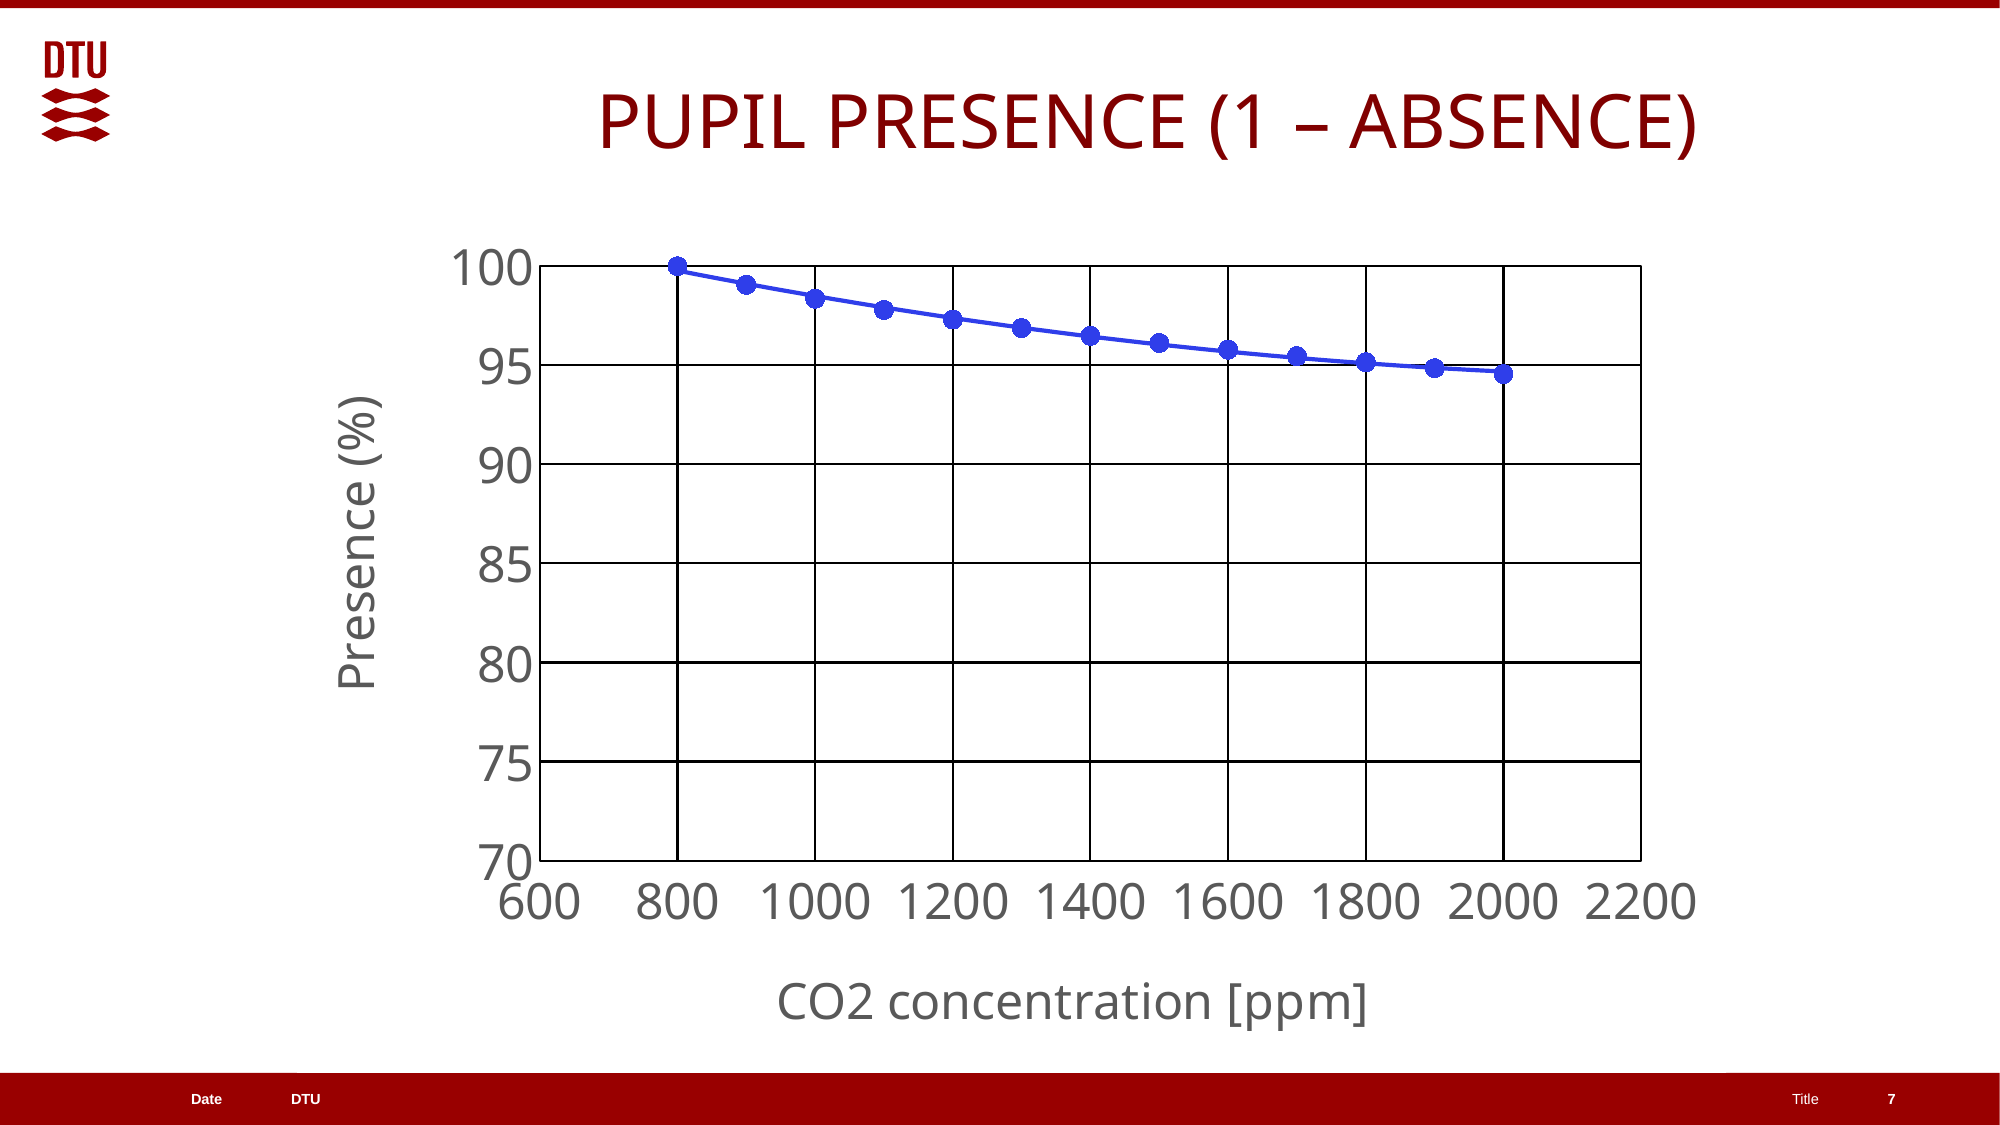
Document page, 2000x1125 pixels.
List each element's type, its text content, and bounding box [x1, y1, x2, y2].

text_box PUPIL PRESENCE (1 – ABSENCE) [596, 73, 1700, 164]
chart [296, 215, 1727, 1074]
slide_number 7 [1887, 1073, 1959, 1125]
